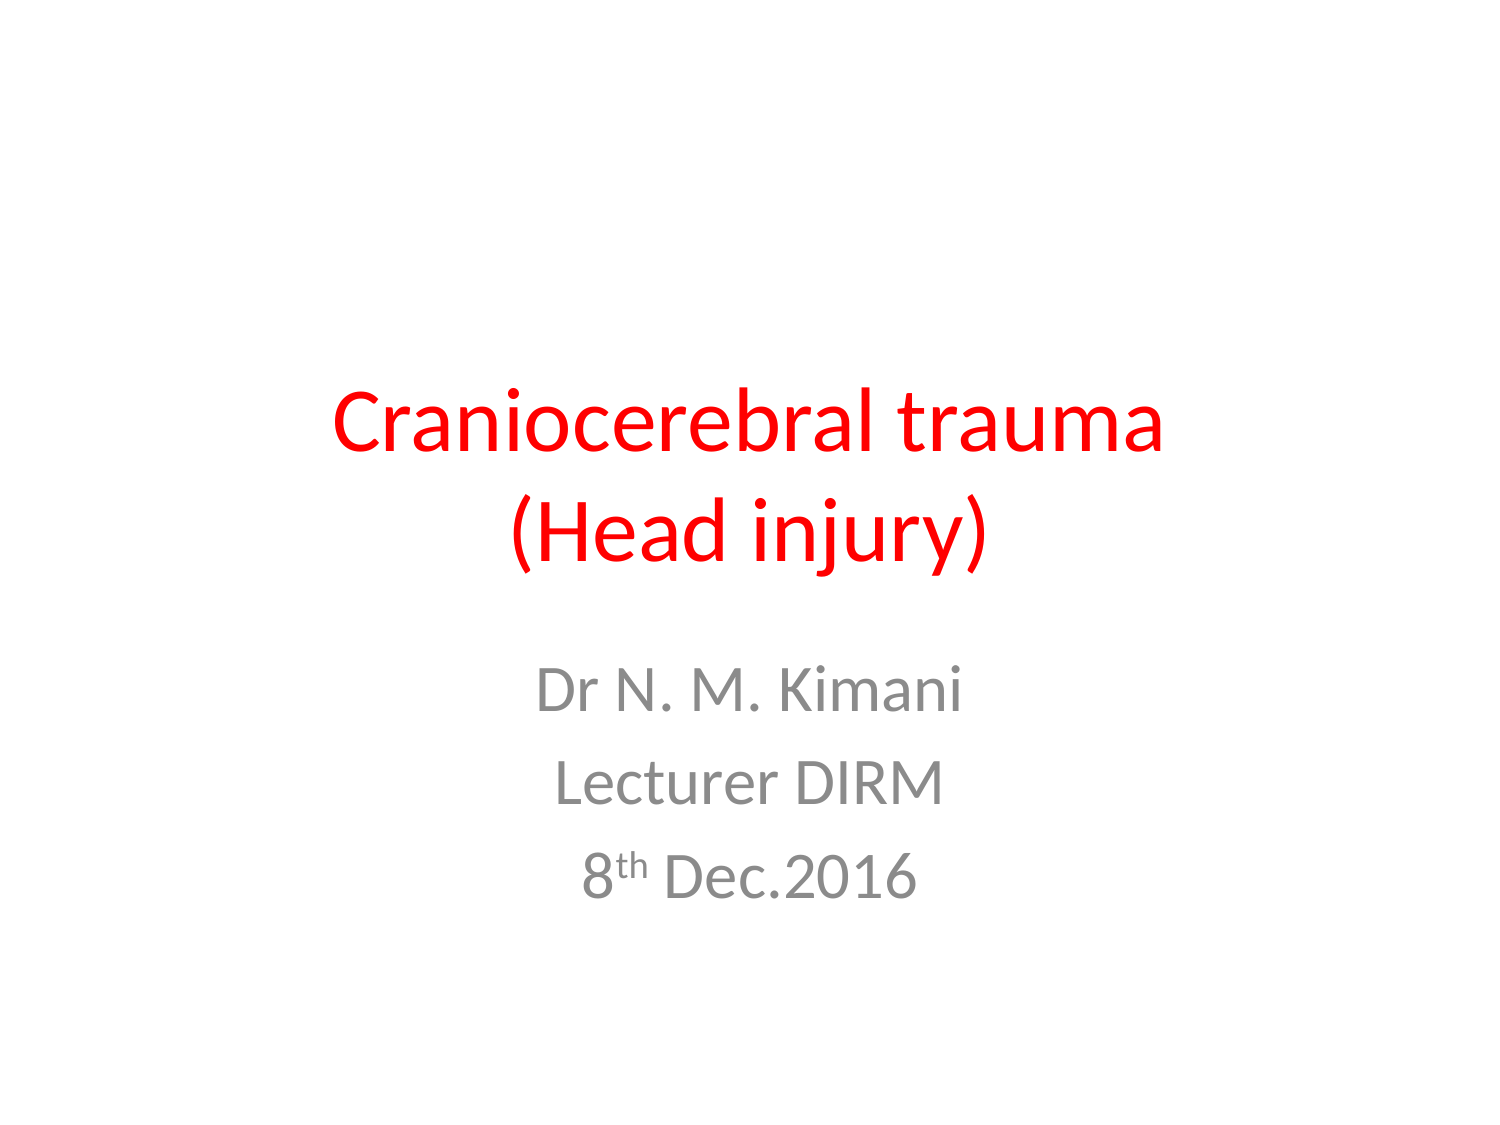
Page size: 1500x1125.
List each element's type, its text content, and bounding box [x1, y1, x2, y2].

subtitle Dr N. M. Kimani Lecturer DIRM 8th Dec.2016 [225, 637, 1275, 925]
title Craniocerebral trauma (Head injury) [112, 349, 1388, 591]
